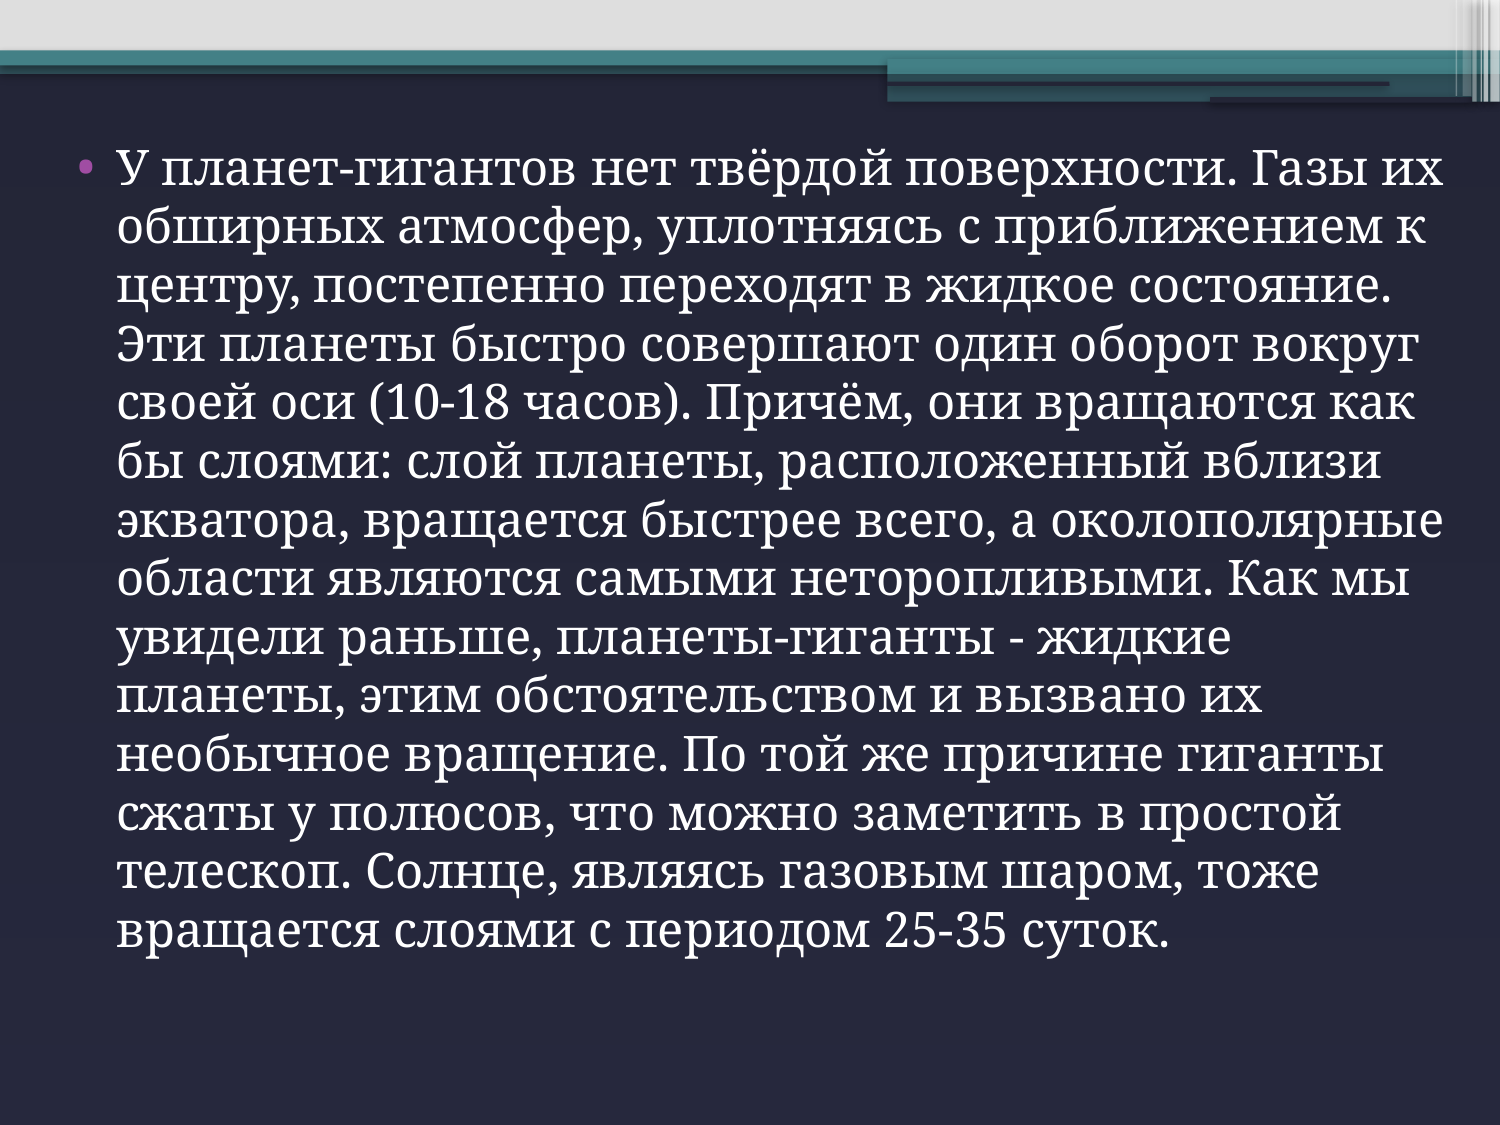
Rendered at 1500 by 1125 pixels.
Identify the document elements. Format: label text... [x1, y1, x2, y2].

list У планет-гигантов нет твёрдой поверхности. Газы их обширных атмосфер, уплотняясь с приближением к центру, постепенно переходят в жидкое состояние. Эти планеты быстро совершают один оборот вокруг своей оси (10-18 часов). Причём, они вращаются как бы слоями: слой планеты, расположенный вблизи экватора, вращается быстрее всего, а околополярные области являются самыми неторопливыми. Как мы увидели раньше, планеты-гиганты - жидкие планеты, этим обстоятельством и вызвано их необычное вращение. По той же причине гиганты сжаты у полюсов, что можно заметить в простой телескоп. Солнце, являясь газовым шаром, тоже вращается слоями с периодом 25-35 суток. [46, 128, 1465, 1020]
